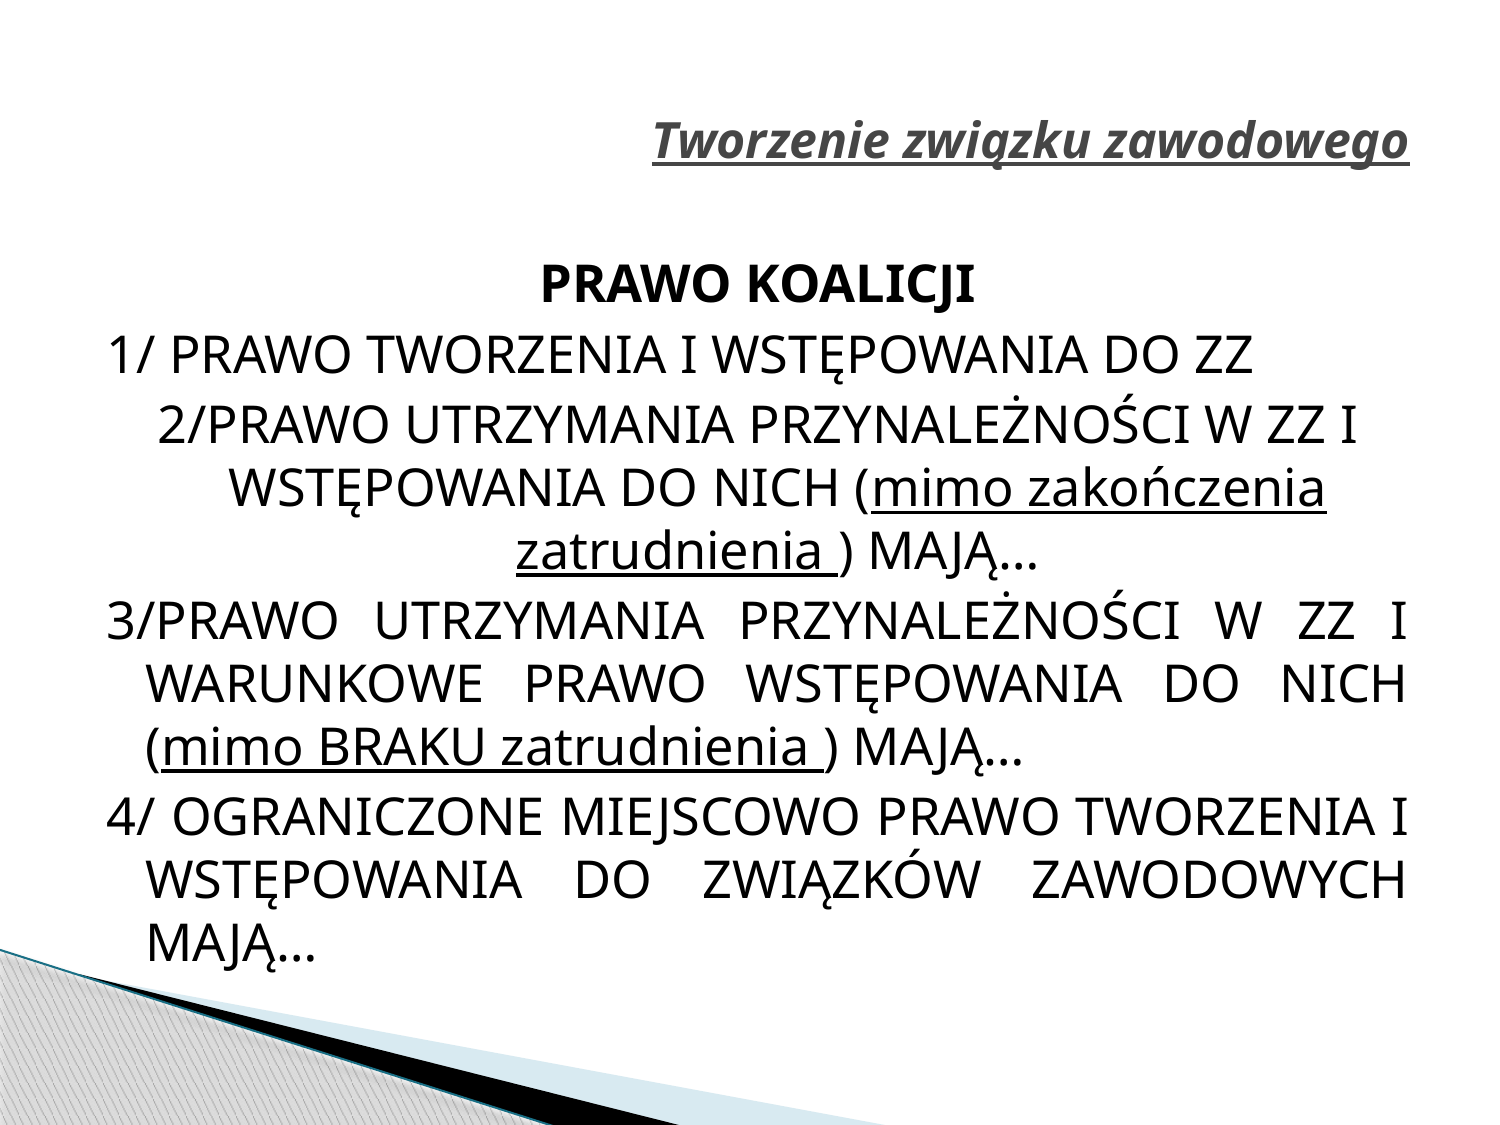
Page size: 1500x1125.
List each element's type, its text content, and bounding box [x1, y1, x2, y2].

list PRAWO KOALICJI 1/ PRAWO TWORZENIA I WSTĘPOWANIA DO ZZ 2/PRAWO UTRZYMANIA PRZYNALEŻNOŚCI W ZZ I WSTĘPOWANIA DO NICH (mimo zakończenia zatrudnienia ) MAJĄ… 3/PRAWO UTRZYMANIA PRZYNALEŻNOŚCI W ZZ I WARUNKOWE PRAWO WSTĘPOWANIA DO NICH (mimo BRAKU zatrudnienia ) MAJĄ… 4/ OGRANICZONE MIEJSCOWO PRAWO TWORZENIA I WSTĘPOWANIA DO ZWIĄZKÓW ZAWODOWYCH MAJĄ… [75, 243, 1425, 986]
title Tworzenie związku zawodowego [75, 45, 1425, 233]
